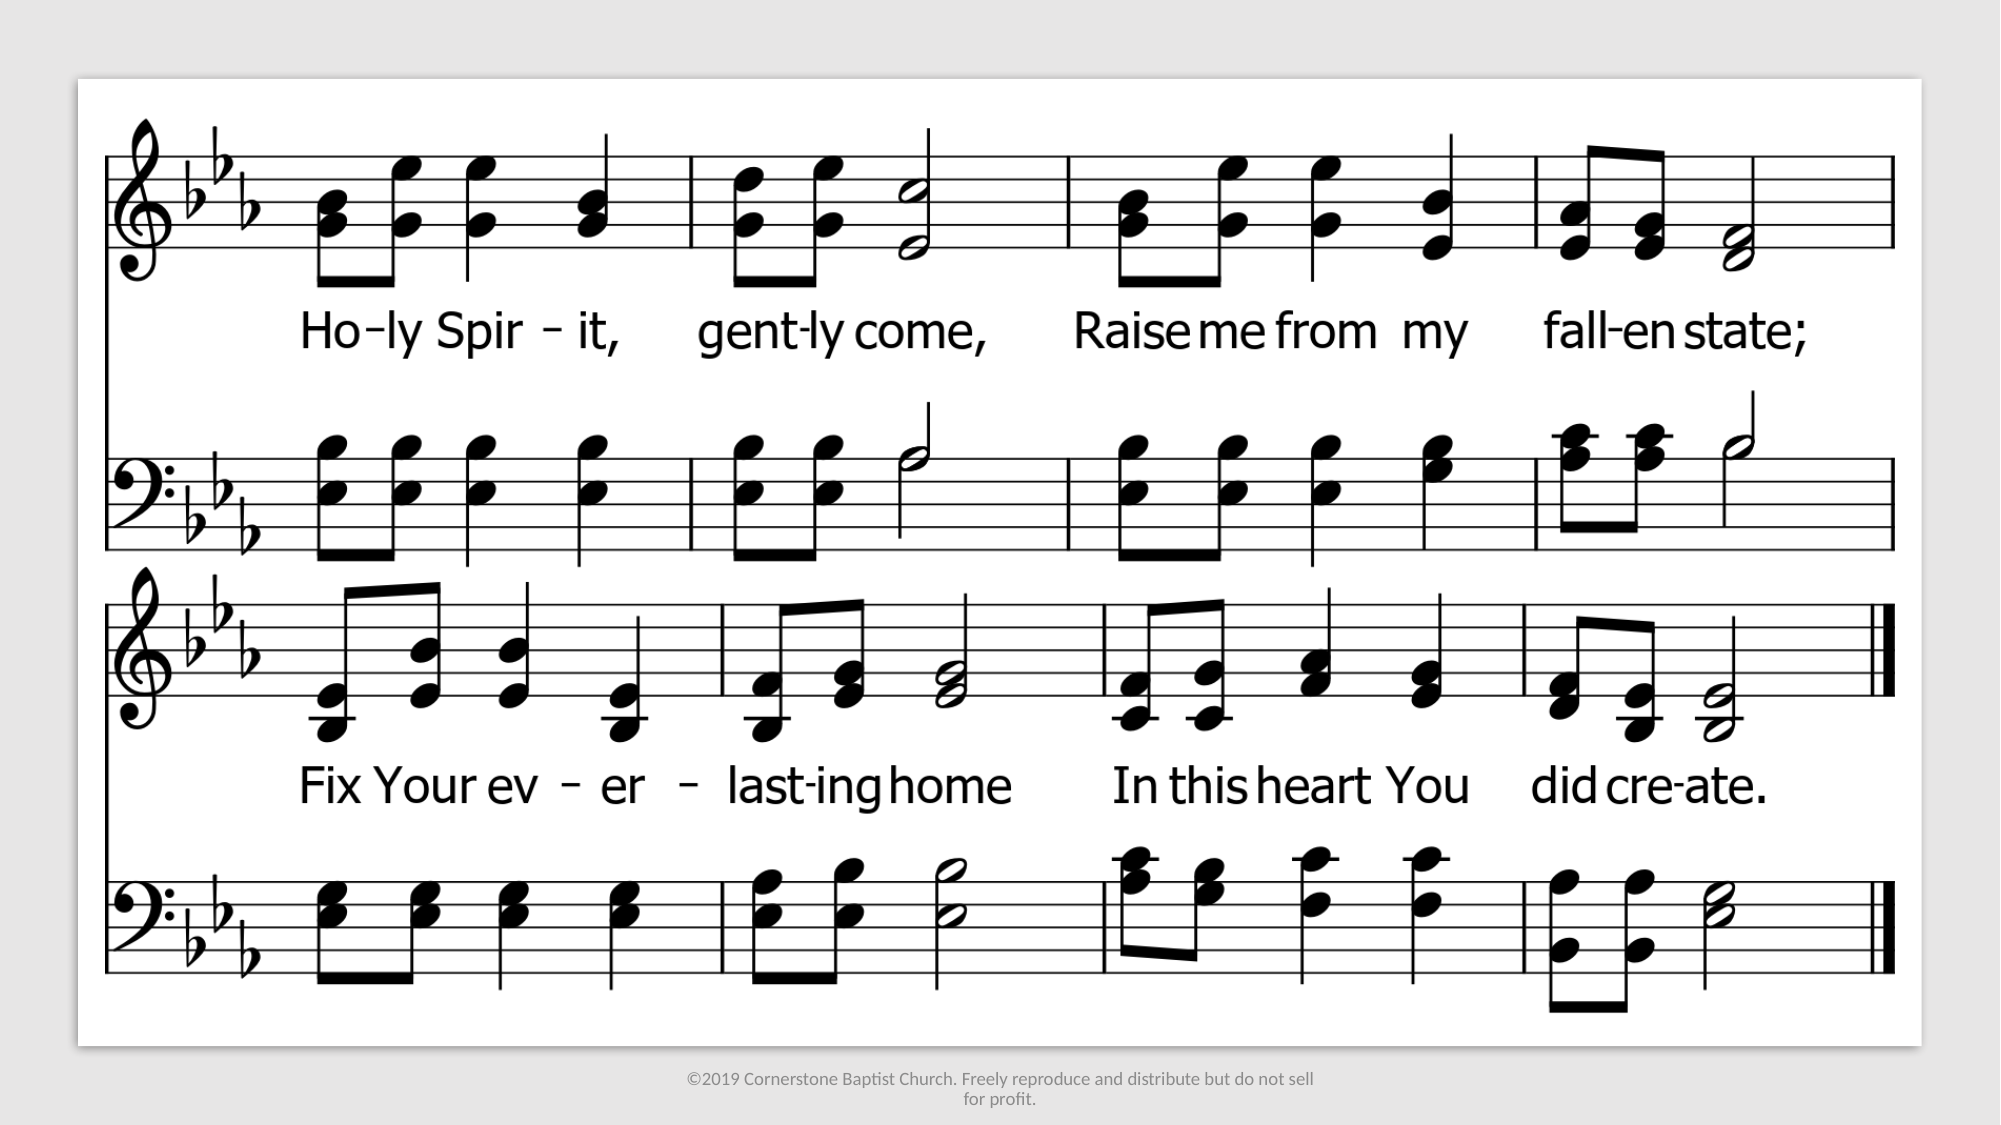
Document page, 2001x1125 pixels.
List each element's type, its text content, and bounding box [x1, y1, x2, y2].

footer ©2019 Cornerstone Baptist Church. Freely reproduce and distribute but do not sell for profit. [662, 1059, 1338, 1120]
text_box [0, 0, 2000, 1125]
text_box [77, 78, 1923, 1047]
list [105, 106, 1895, 1019]
